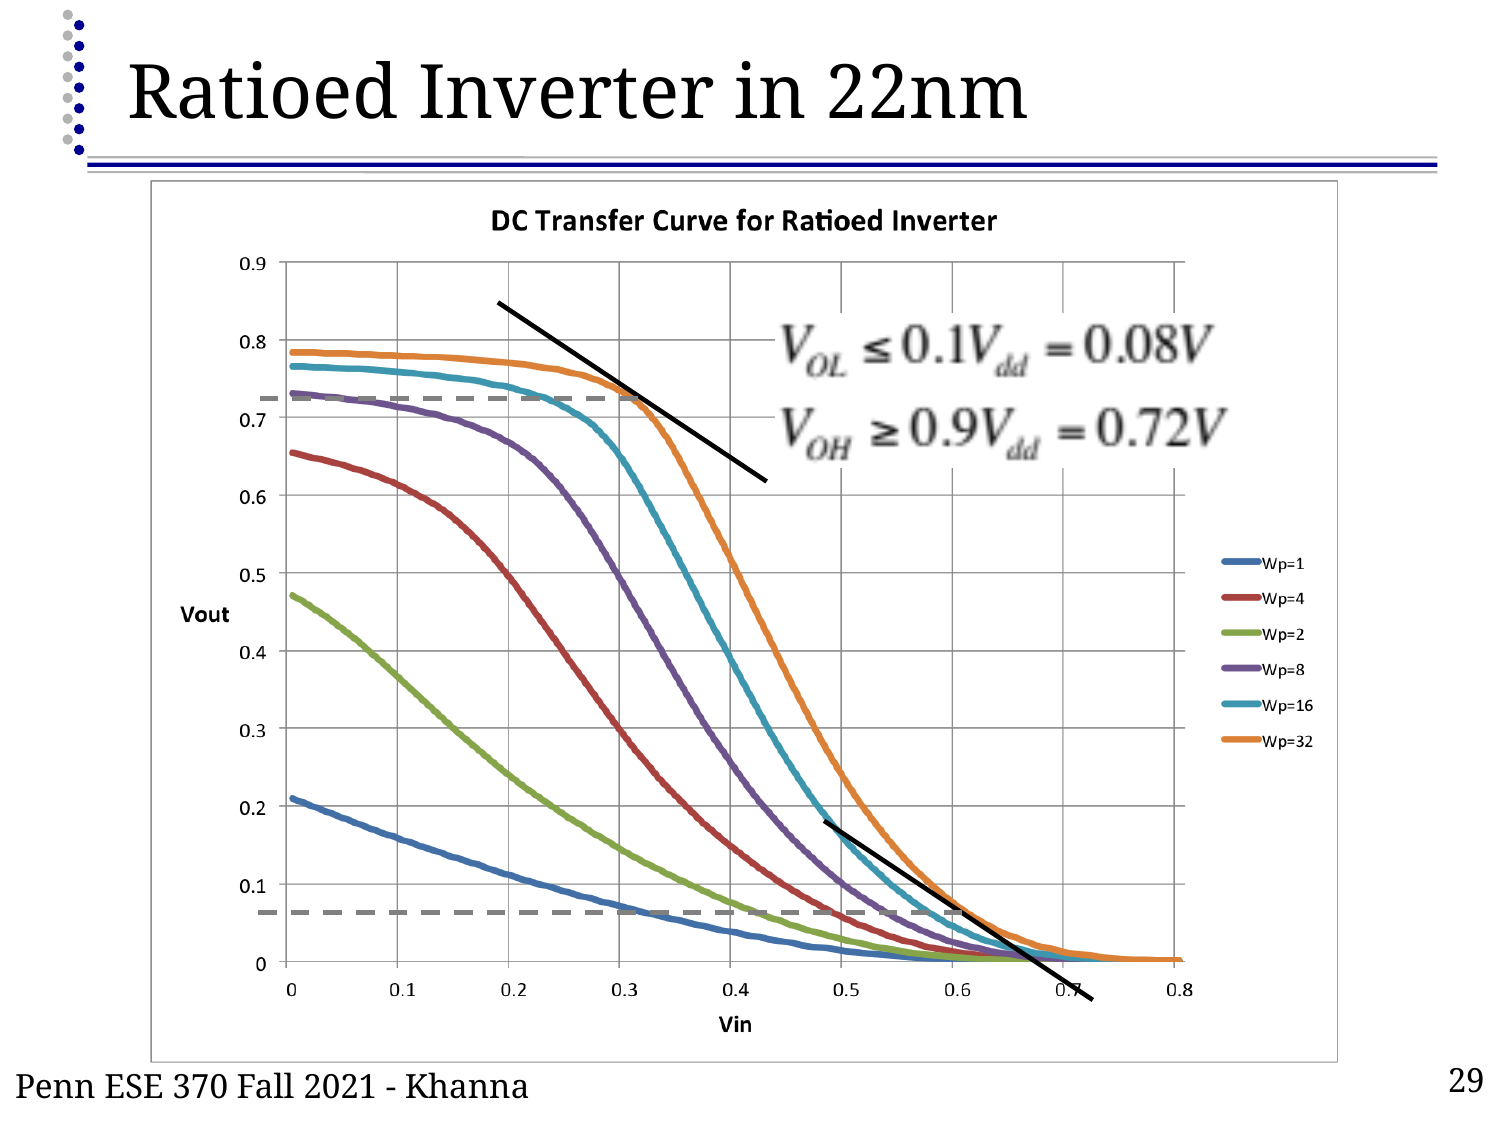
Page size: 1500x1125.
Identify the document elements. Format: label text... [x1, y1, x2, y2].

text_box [823, 820, 1094, 1001]
footer Penn ESE 370 Fall 2021 - Khanna [0, 1037, 813, 1113]
slide_number 29 [1187, 1037, 1500, 1113]
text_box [774, 312, 1233, 468]
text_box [497, 302, 767, 482]
title Ratioed Inverter in 22nm [112, 16, 1391, 142]
picture [149, 180, 1338, 1063]
